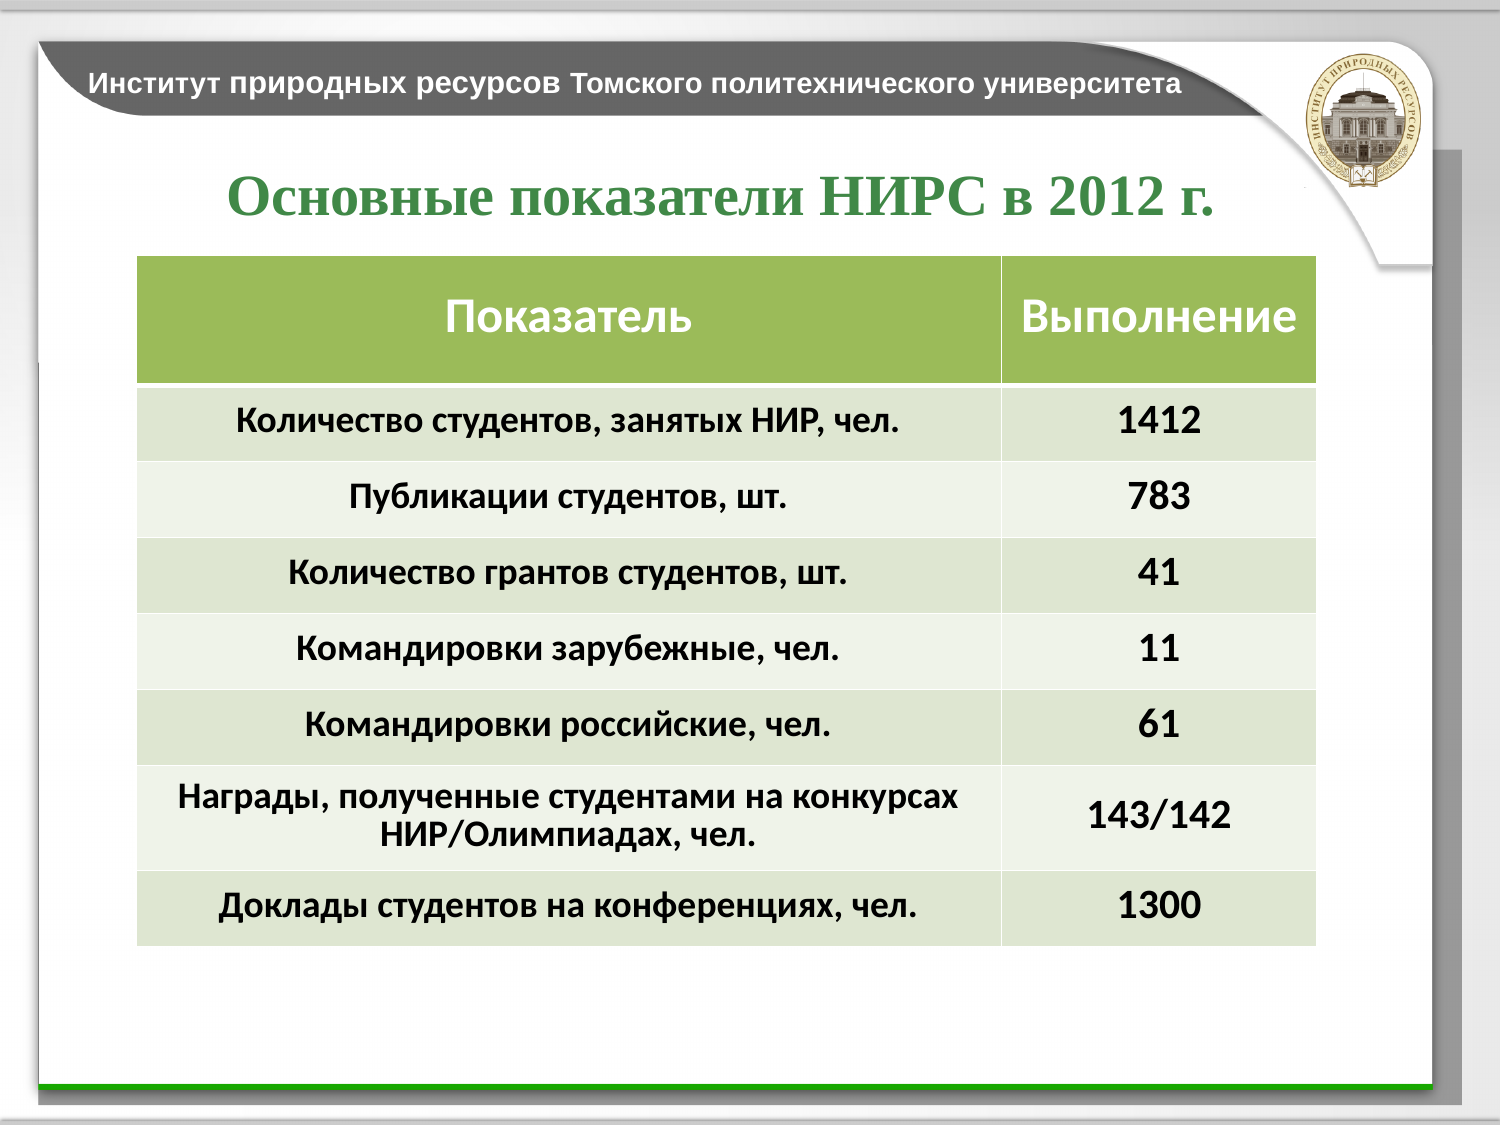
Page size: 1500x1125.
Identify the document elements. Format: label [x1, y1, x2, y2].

picture [1303, 51, 1424, 189]
list [0, 0, 1500, 1125]
